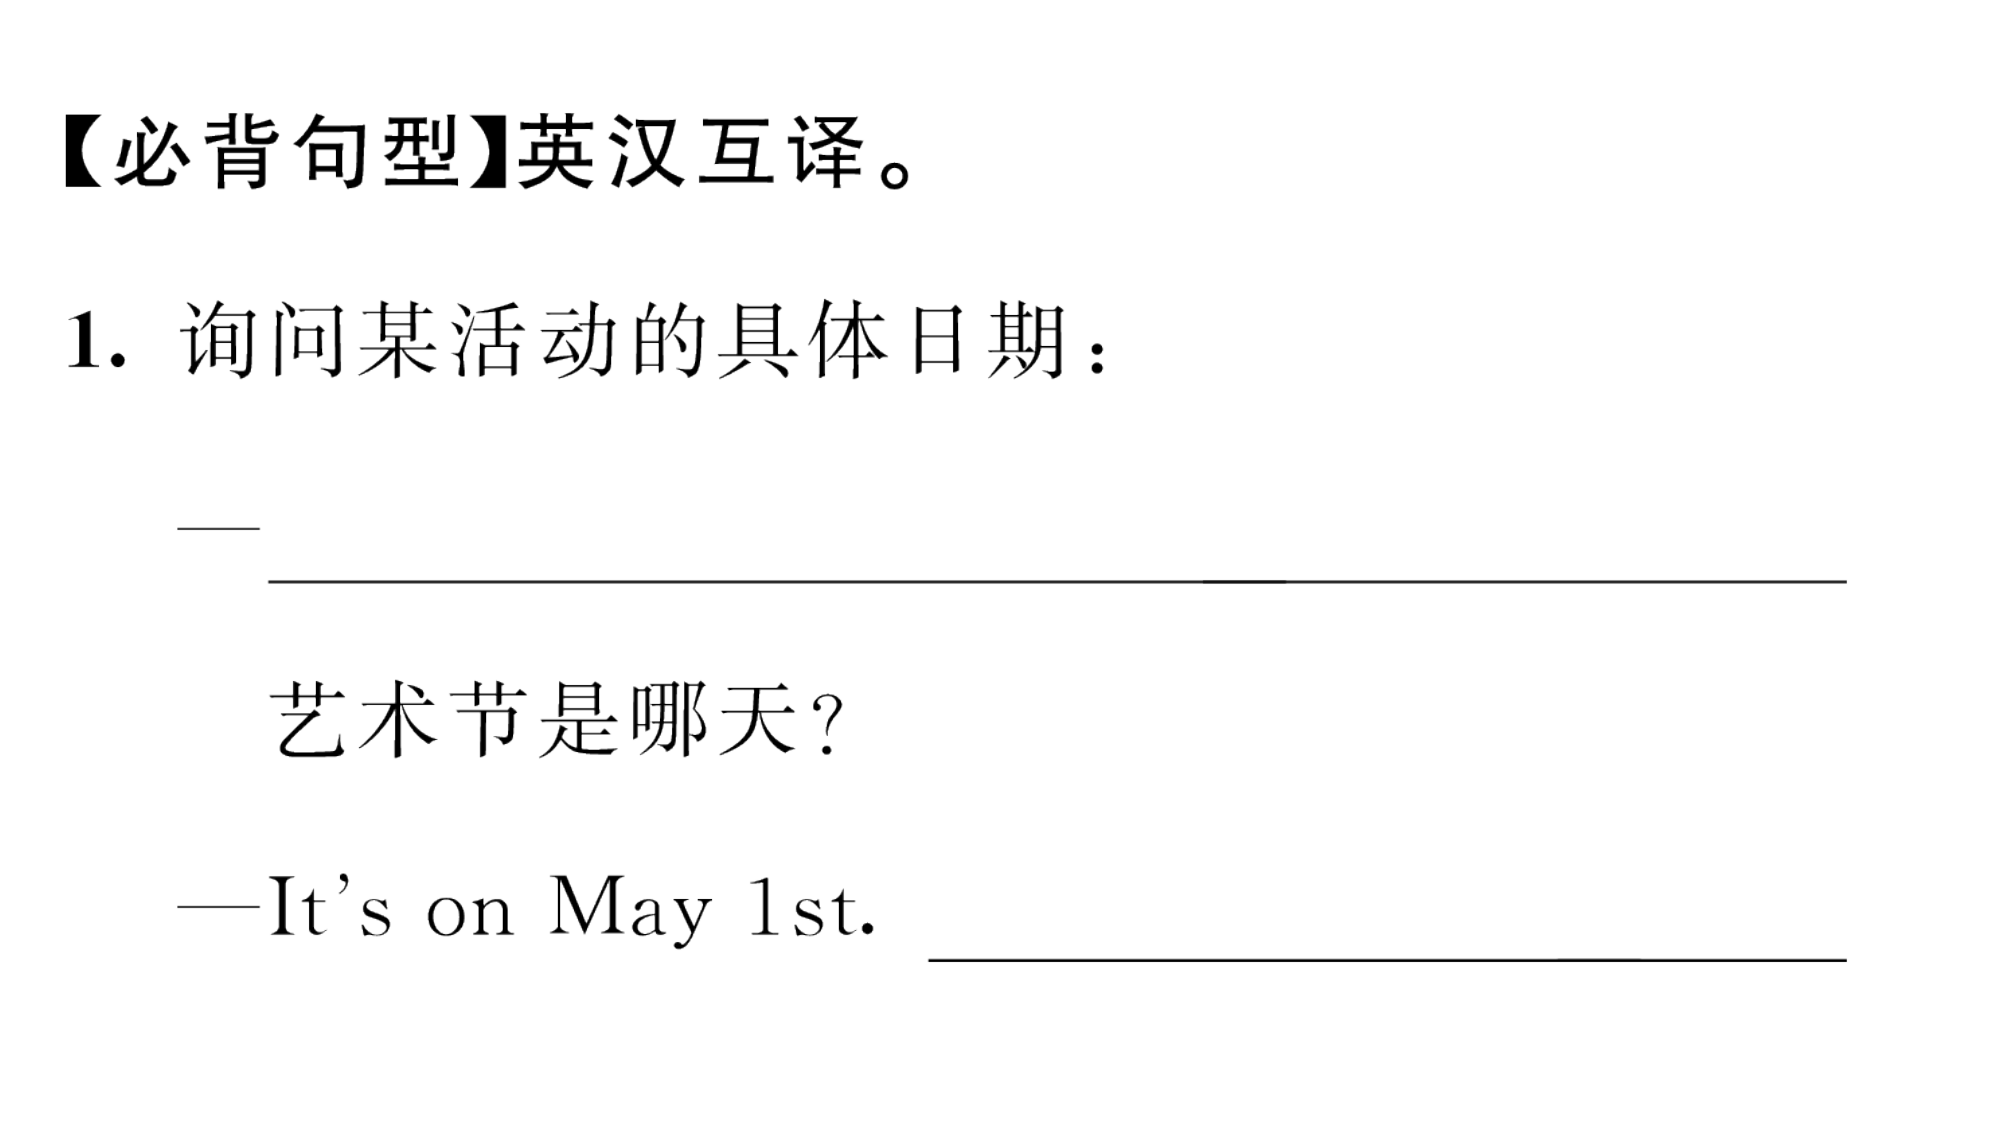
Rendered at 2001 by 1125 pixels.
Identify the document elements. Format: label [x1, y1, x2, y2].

picture [59, 58, 1905, 1004]
